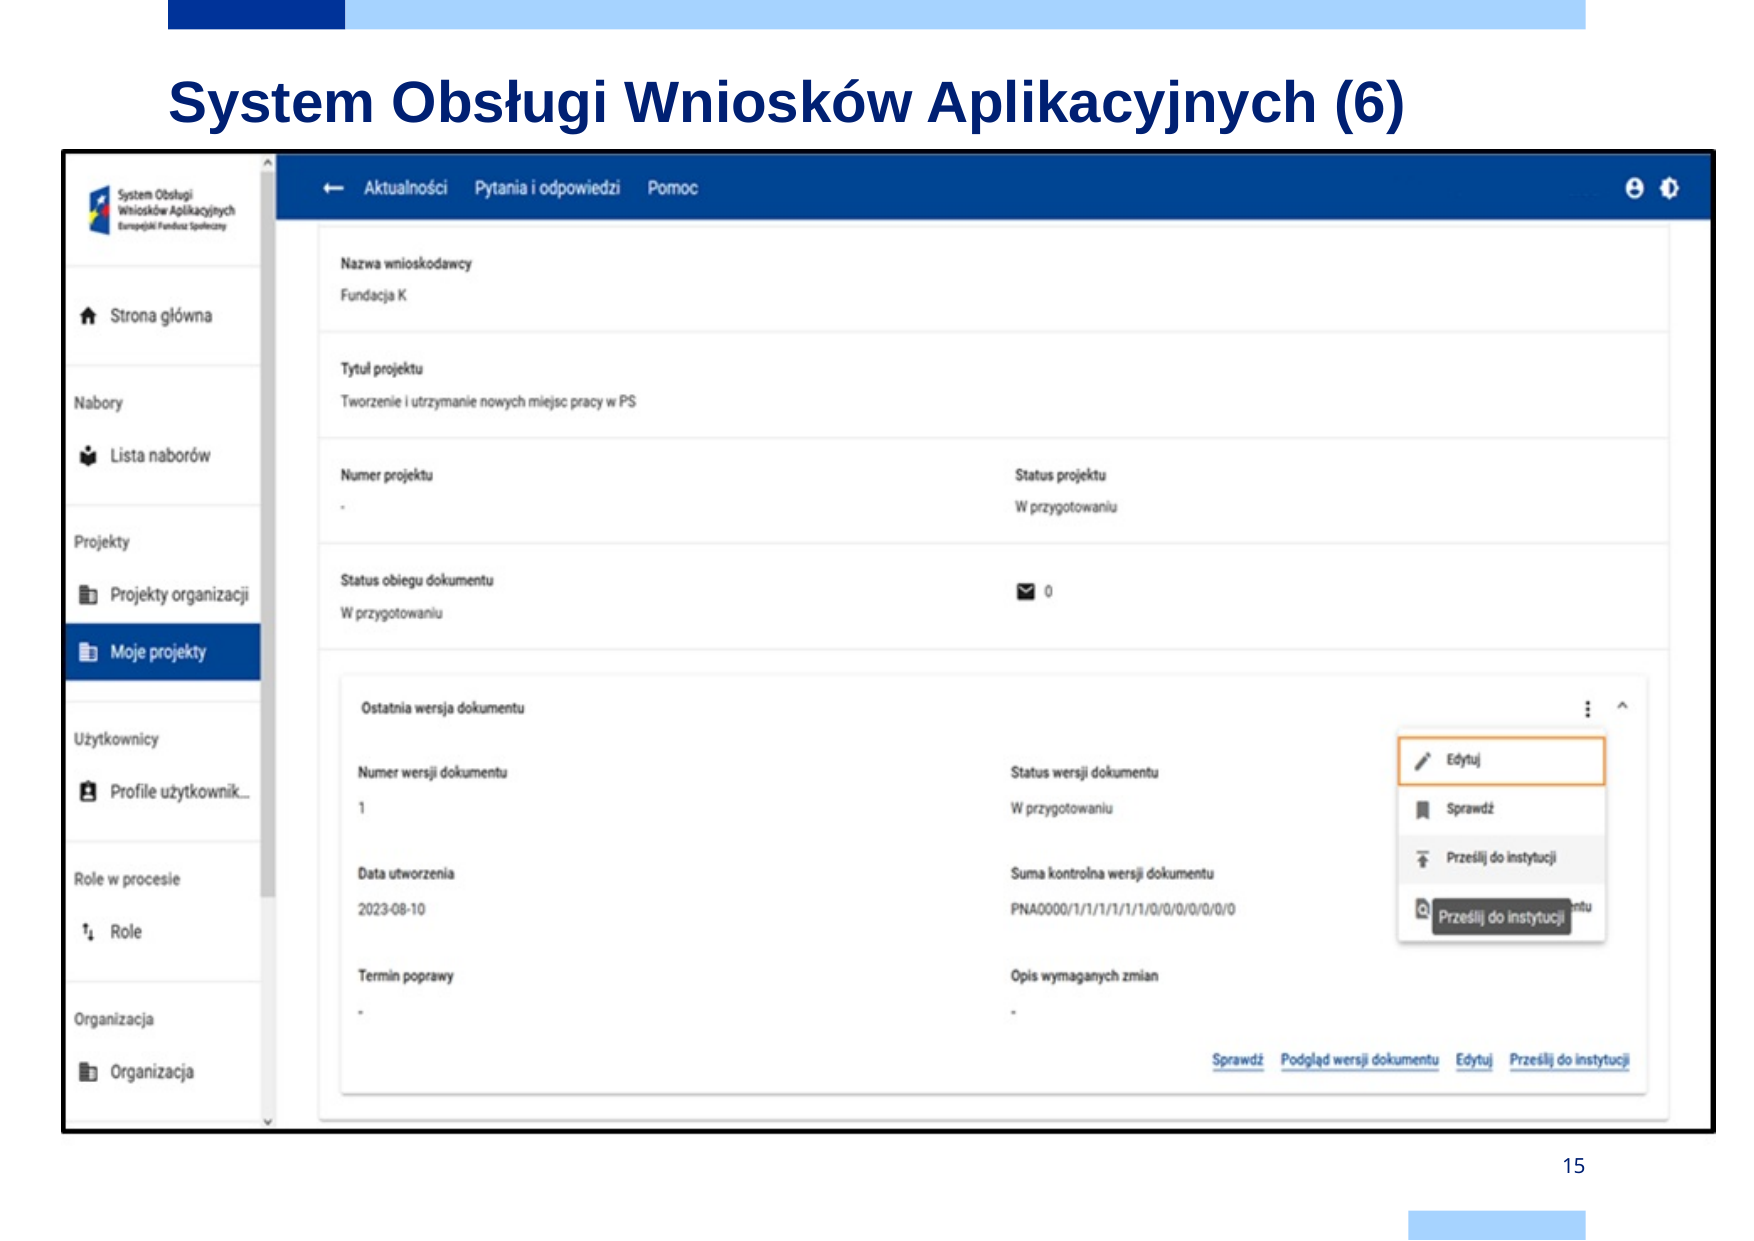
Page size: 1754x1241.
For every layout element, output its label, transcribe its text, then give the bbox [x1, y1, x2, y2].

title System Obsługi Wniosków Aplikacyjnych (6) [168, 59, 1586, 149]
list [61, 149, 1716, 1146]
slide_number 15 [1408, 1151, 1586, 1182]
